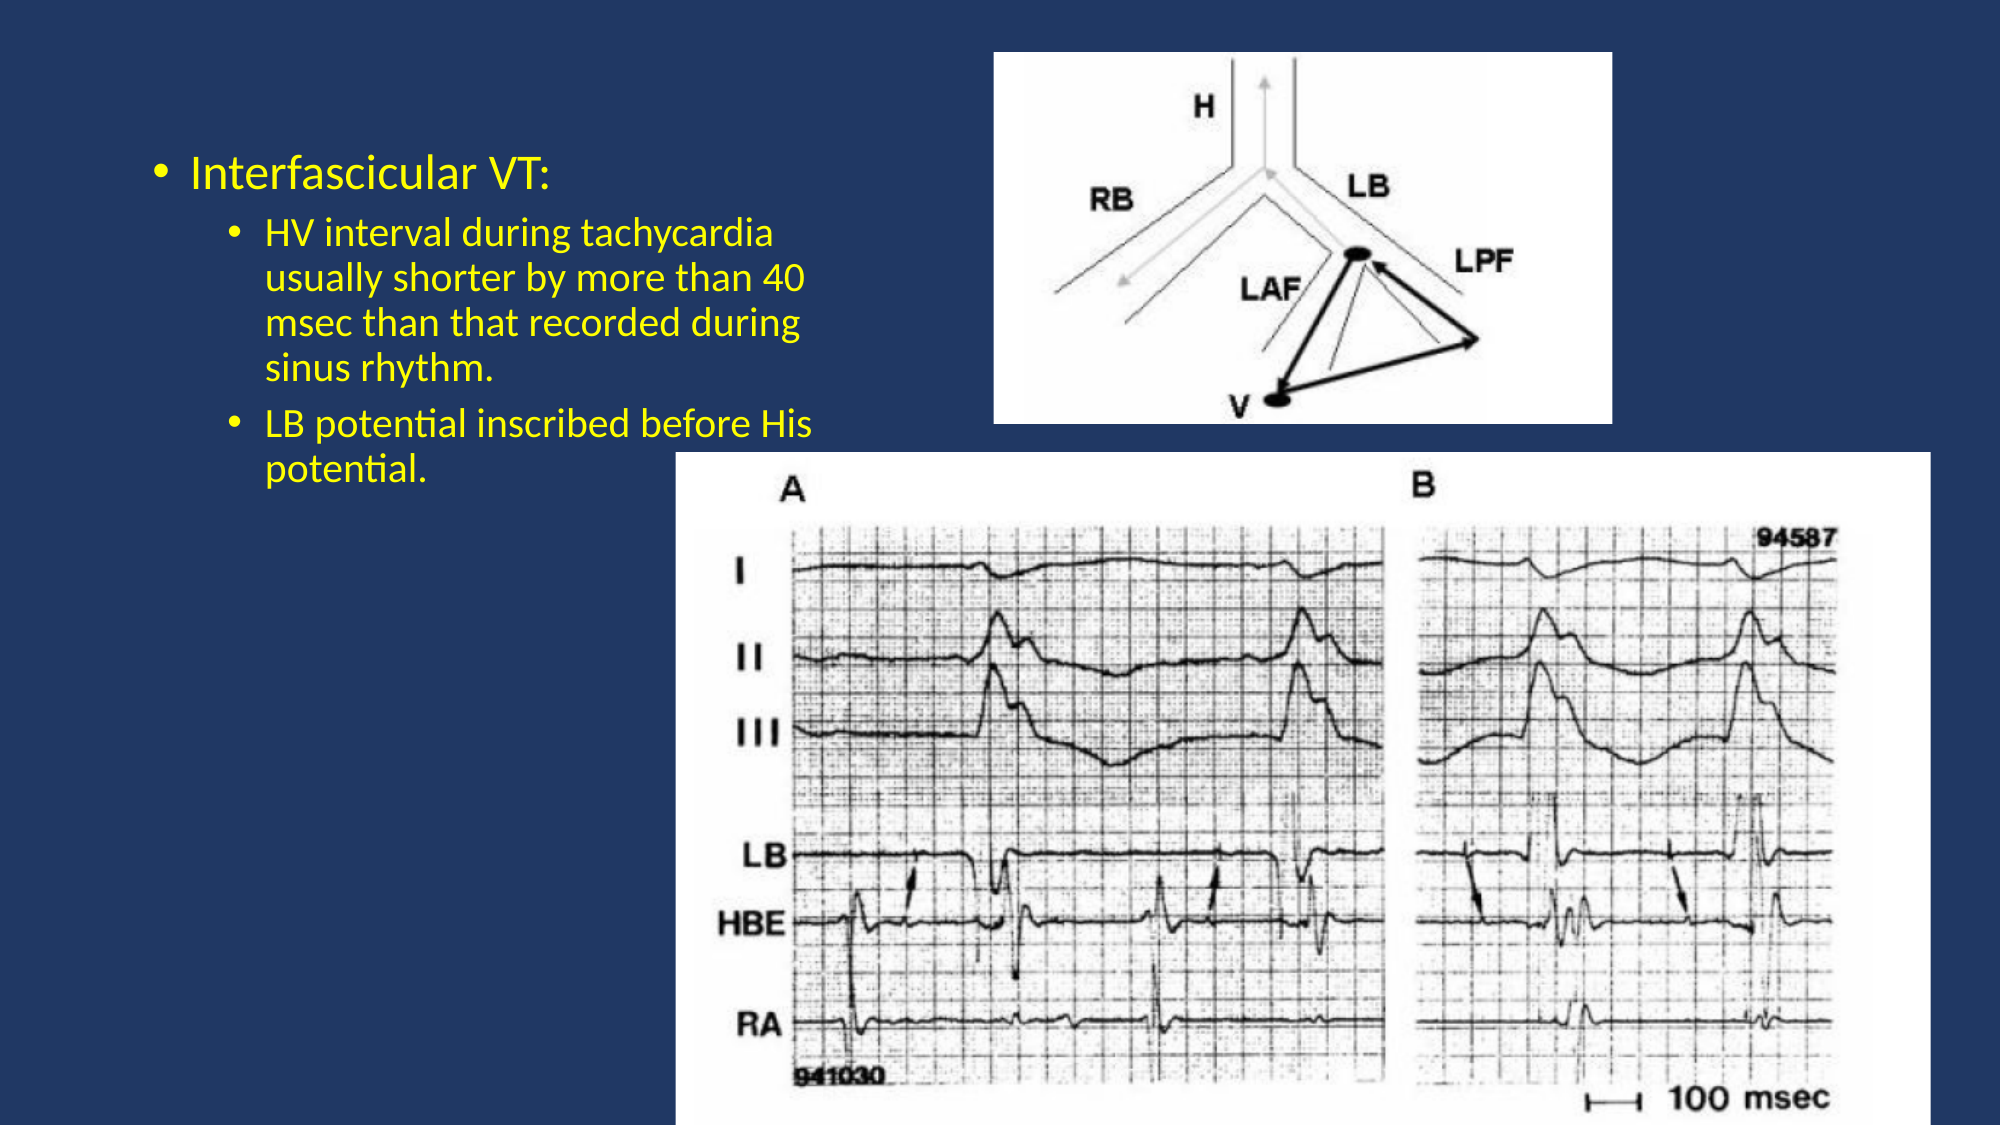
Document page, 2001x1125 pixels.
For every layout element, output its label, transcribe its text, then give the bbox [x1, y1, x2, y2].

list Interfascicular VT: HV interval during tachycardia usually shorter by more than 40 msec than that recorded during sinus rhythm. LB potential inscribed before His potential. [137, 138, 878, 1014]
picture [675, 452, 1931, 1125]
picture [993, 52, 1613, 424]
